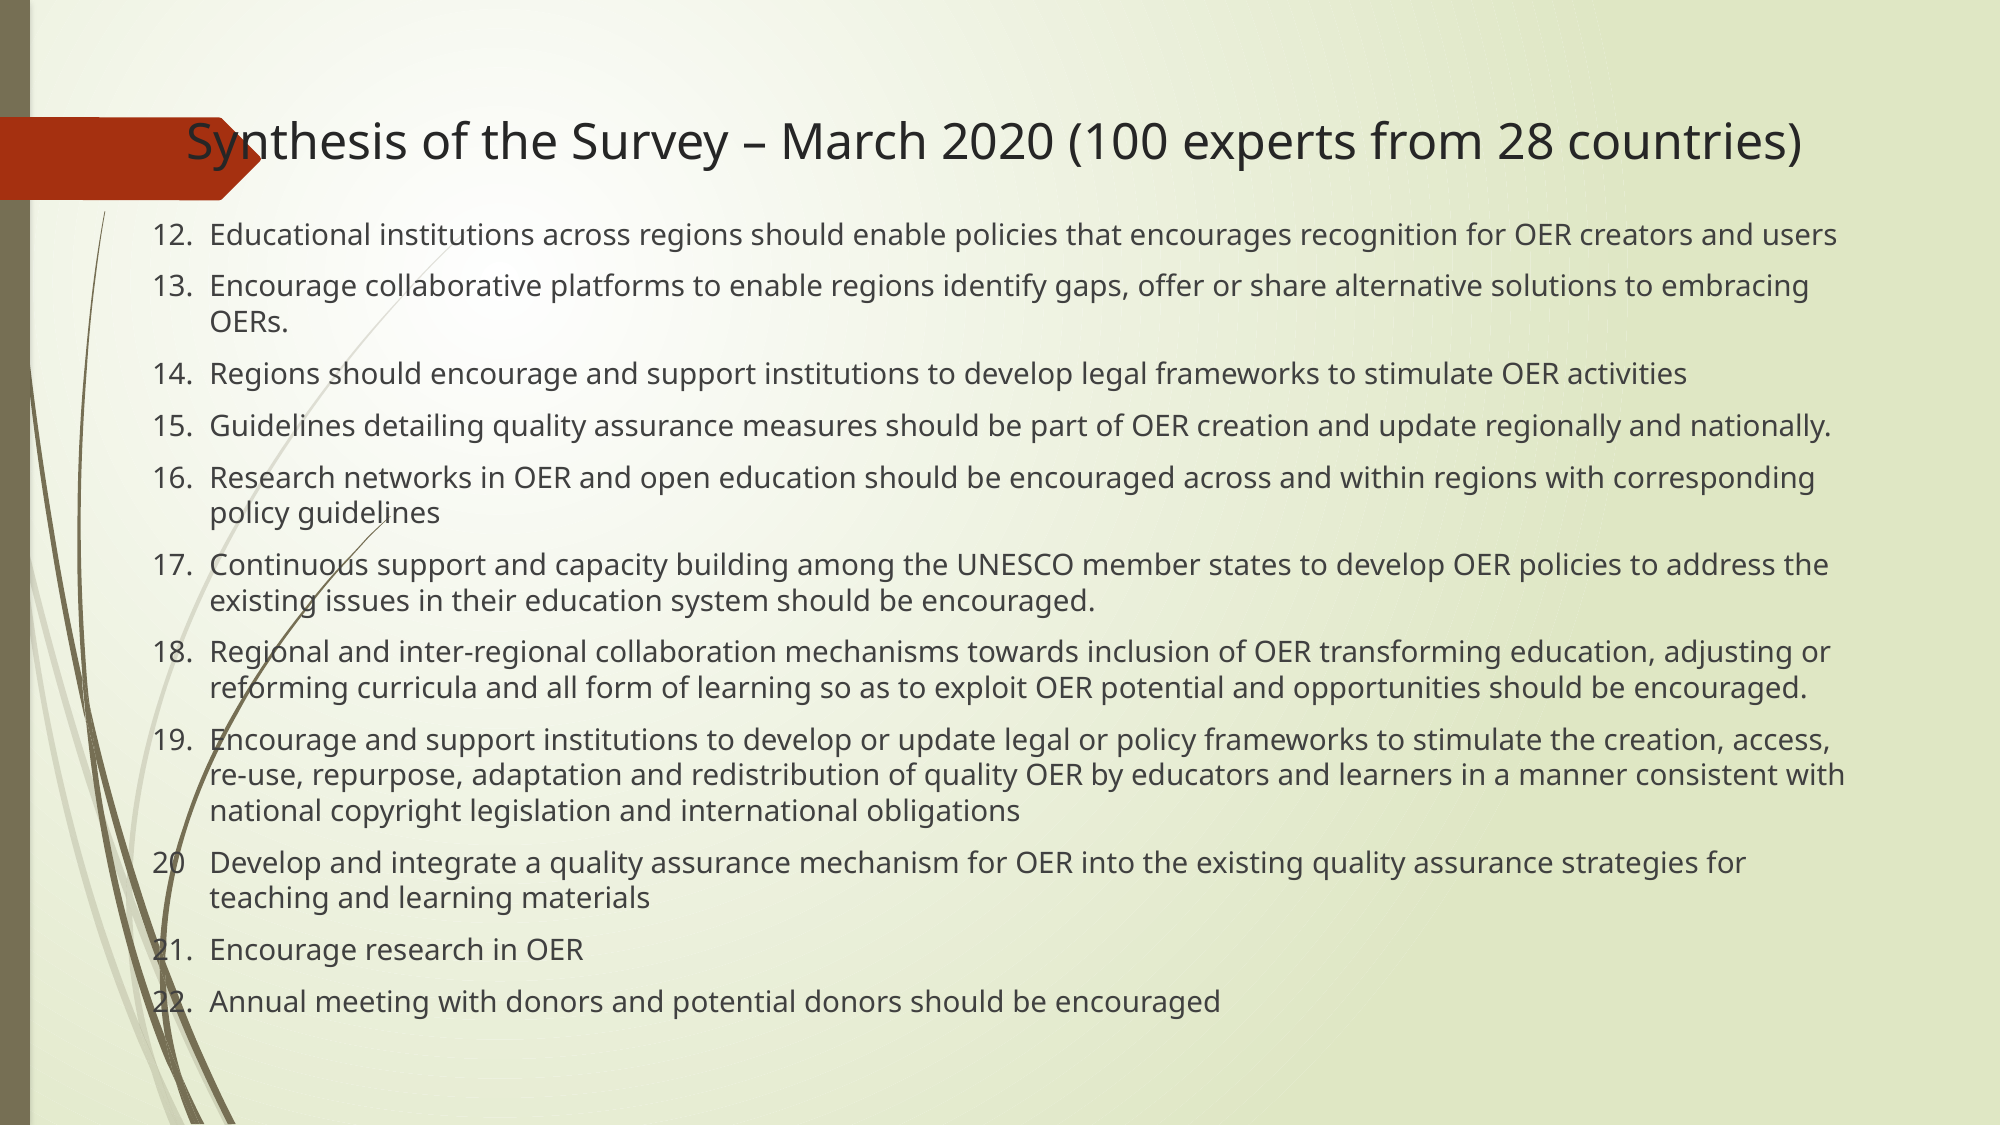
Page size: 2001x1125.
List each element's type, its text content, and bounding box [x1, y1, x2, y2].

title Synthesis of the Survey – March 2020 (100 experts from 28 countries) [171, 102, 1888, 207]
list 12. Educational institutions across regions should enable policies that encourages recognition for OER creators and users 13. Encourage collaborative platforms to enable regions identify gaps, offer or share alternative solutions to embracing OERs. 14. Regions should encourage and support institutions to develop legal frameworks to stimulate OER activities 15. Guidelines detailing quality assurance measures should be part of OER creation and update regionally and nationally. 16. Research networks in OER and open education should be encouraged across and within regions with corresponding policy guidelines 17. Continuous support and capacity building among the UNESCO member states to develop OER policies to address the existing issues in their education system should be encouraged. 18. Regional and inter-regional collaboration mechanisms towards inclusion of OER transforming education, adjusting or reforming curricula and all form of learning so as to exploit OER potential and opportunities should be encouraged. 19. Encourage and support institutions to develop or update legal or policy frameworks to stimulate the creation, access, re-use, repurpose, adaptation and redistribution of quality OER by educators and learners in a manner consistent with national copyright legislation and international obligations 20 Develop and integrate a quality assurance mechanism for OER into the existing quality assurance strategies for teaching and learning materials 21. Encourage research in OER 22. Annual meeting with donors and potential donors should be encouraged [137, 207, 1888, 1035]
